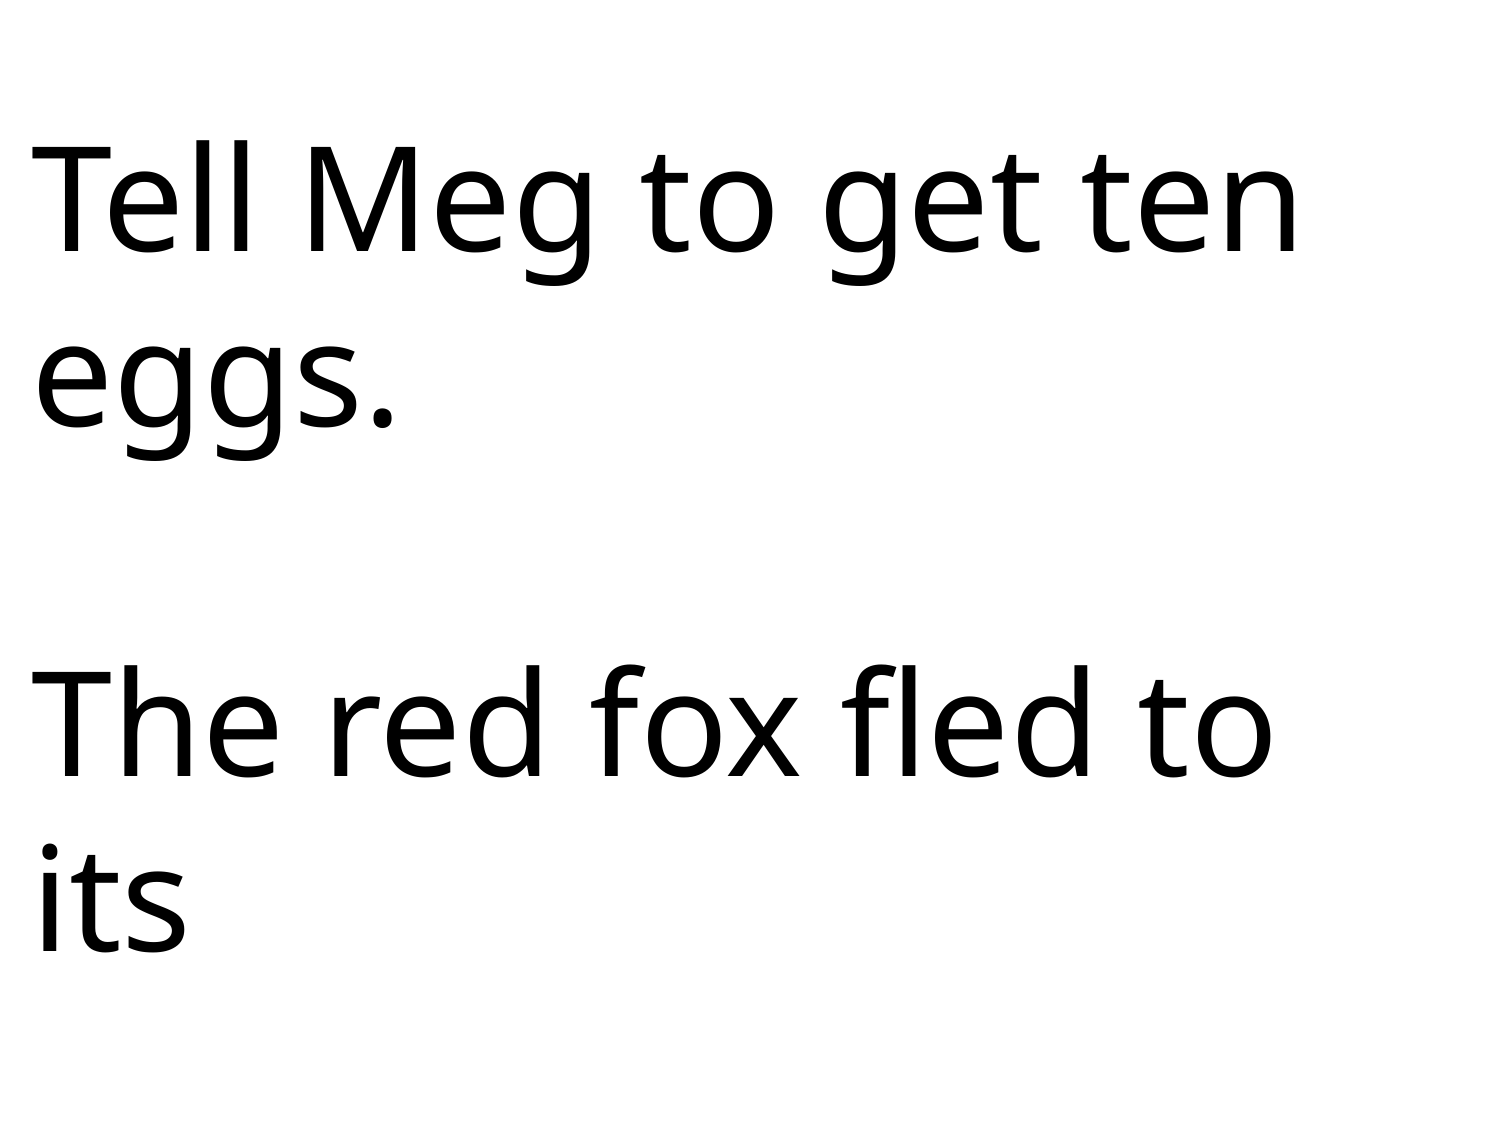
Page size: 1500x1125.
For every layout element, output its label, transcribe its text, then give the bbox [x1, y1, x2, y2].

text_box Tell Meg to get ten eggs. The red fox fled to its [17, 98, 1465, 1088]
